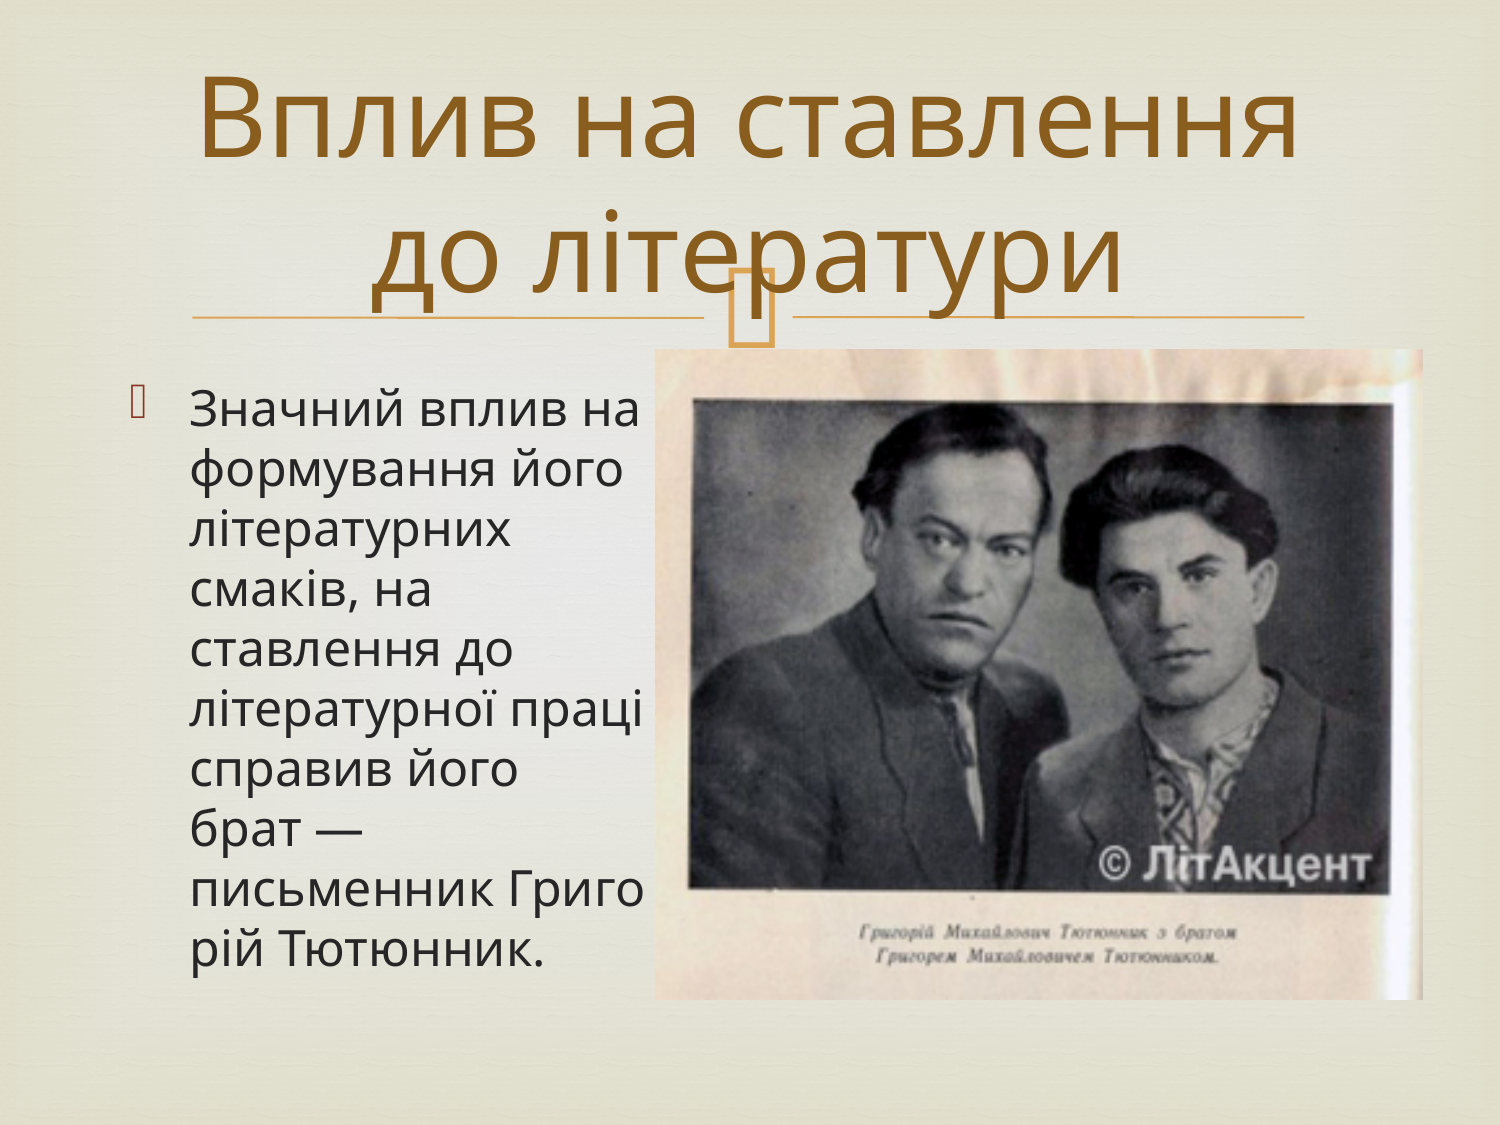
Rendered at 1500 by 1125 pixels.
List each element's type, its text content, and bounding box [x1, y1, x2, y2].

title Вплив на ставлення до літератури [112, 93, 1386, 267]
picture [654, 349, 1423, 1001]
list Значний вплив на формування його літературних смаків, на ставлення до літературної праці справив його брат — письменник Григорій Тютюнник. [114, 368, 650, 1005]
